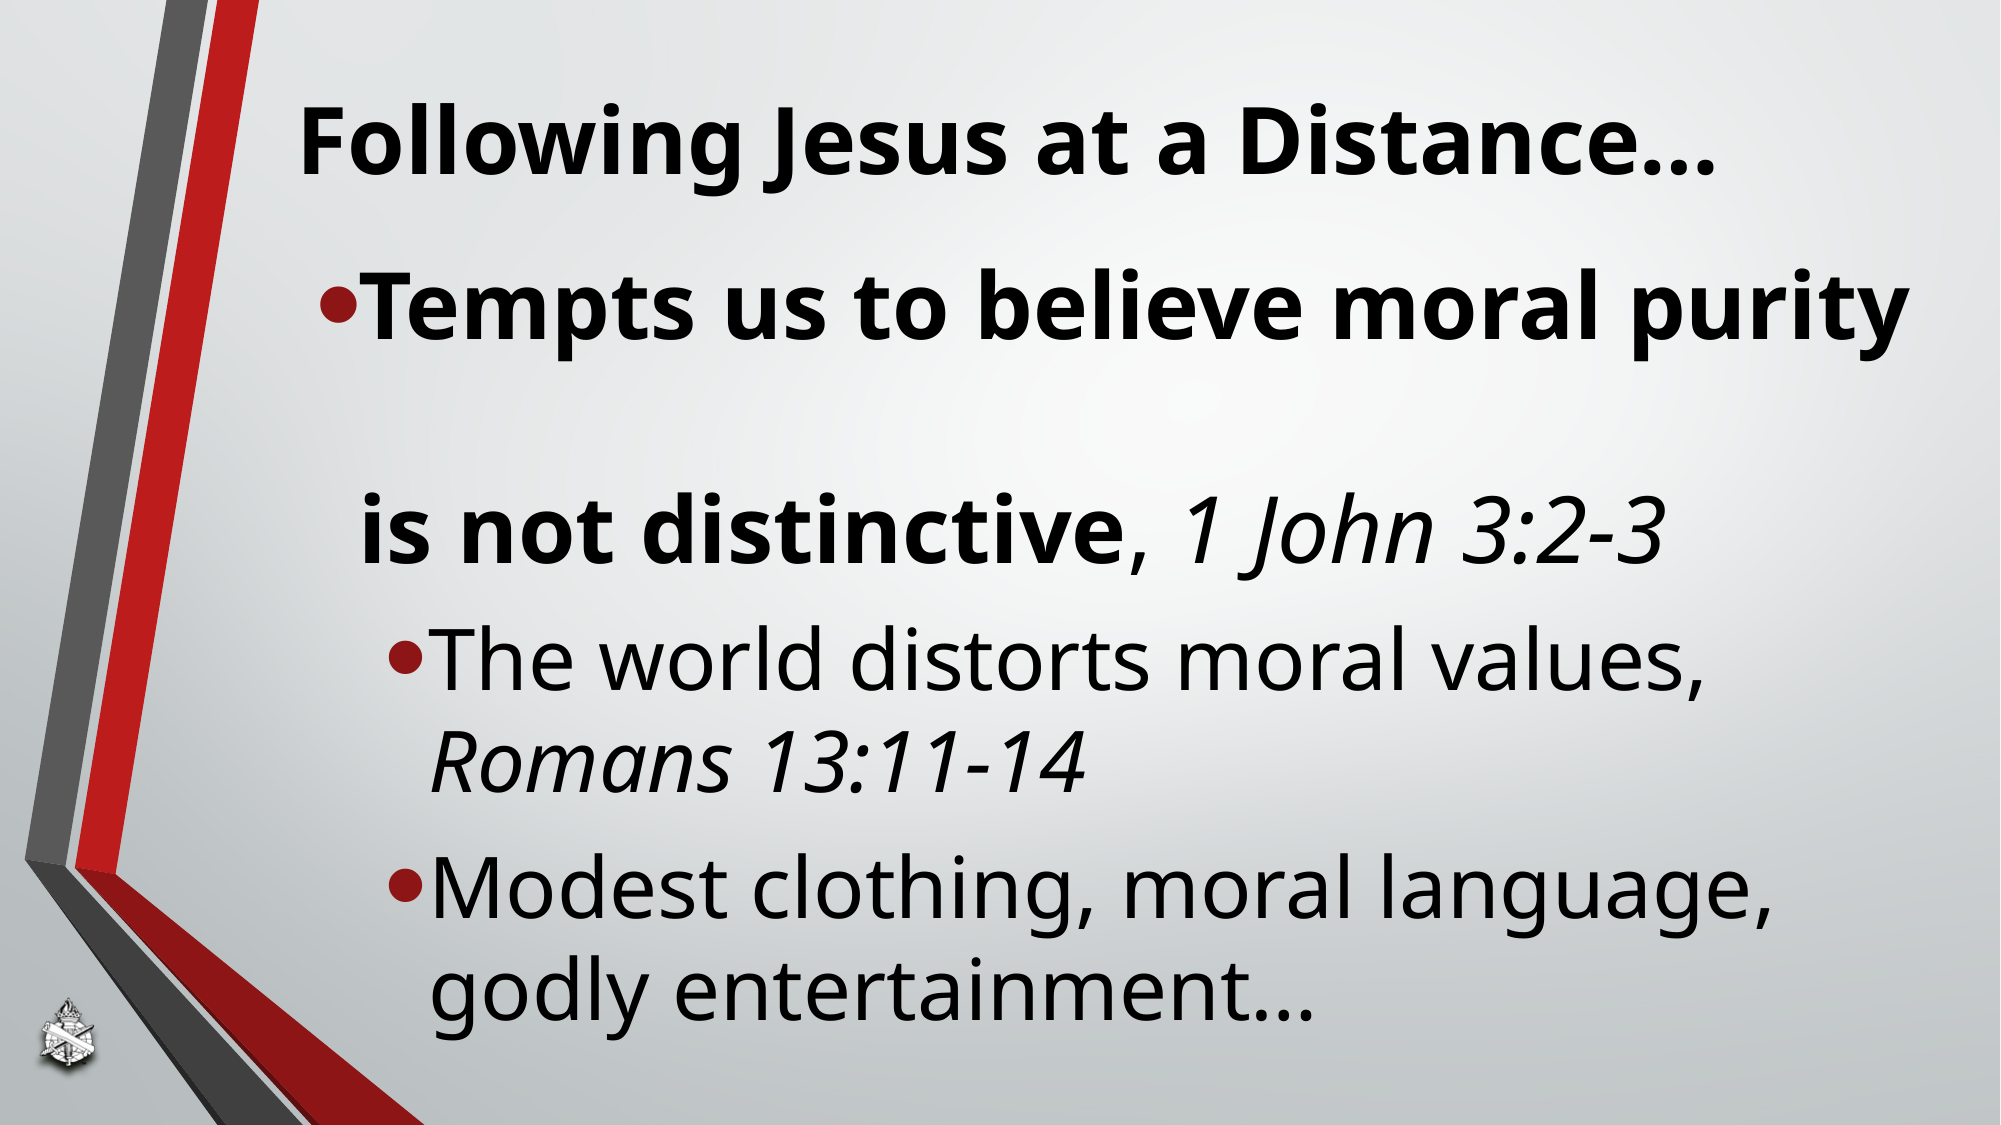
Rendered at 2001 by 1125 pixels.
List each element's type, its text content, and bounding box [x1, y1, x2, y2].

list Tempts us to believe moral purity is not distinctive, 1 John 3:2-3 The world distorts moral values, Romans 13:11-14 Modest clothing, moral language, godly entertainment… [300, 237, 1937, 1047]
picture [38, 996, 96, 1068]
title Following Jesus at a Distance… [281, 36, 1979, 238]
